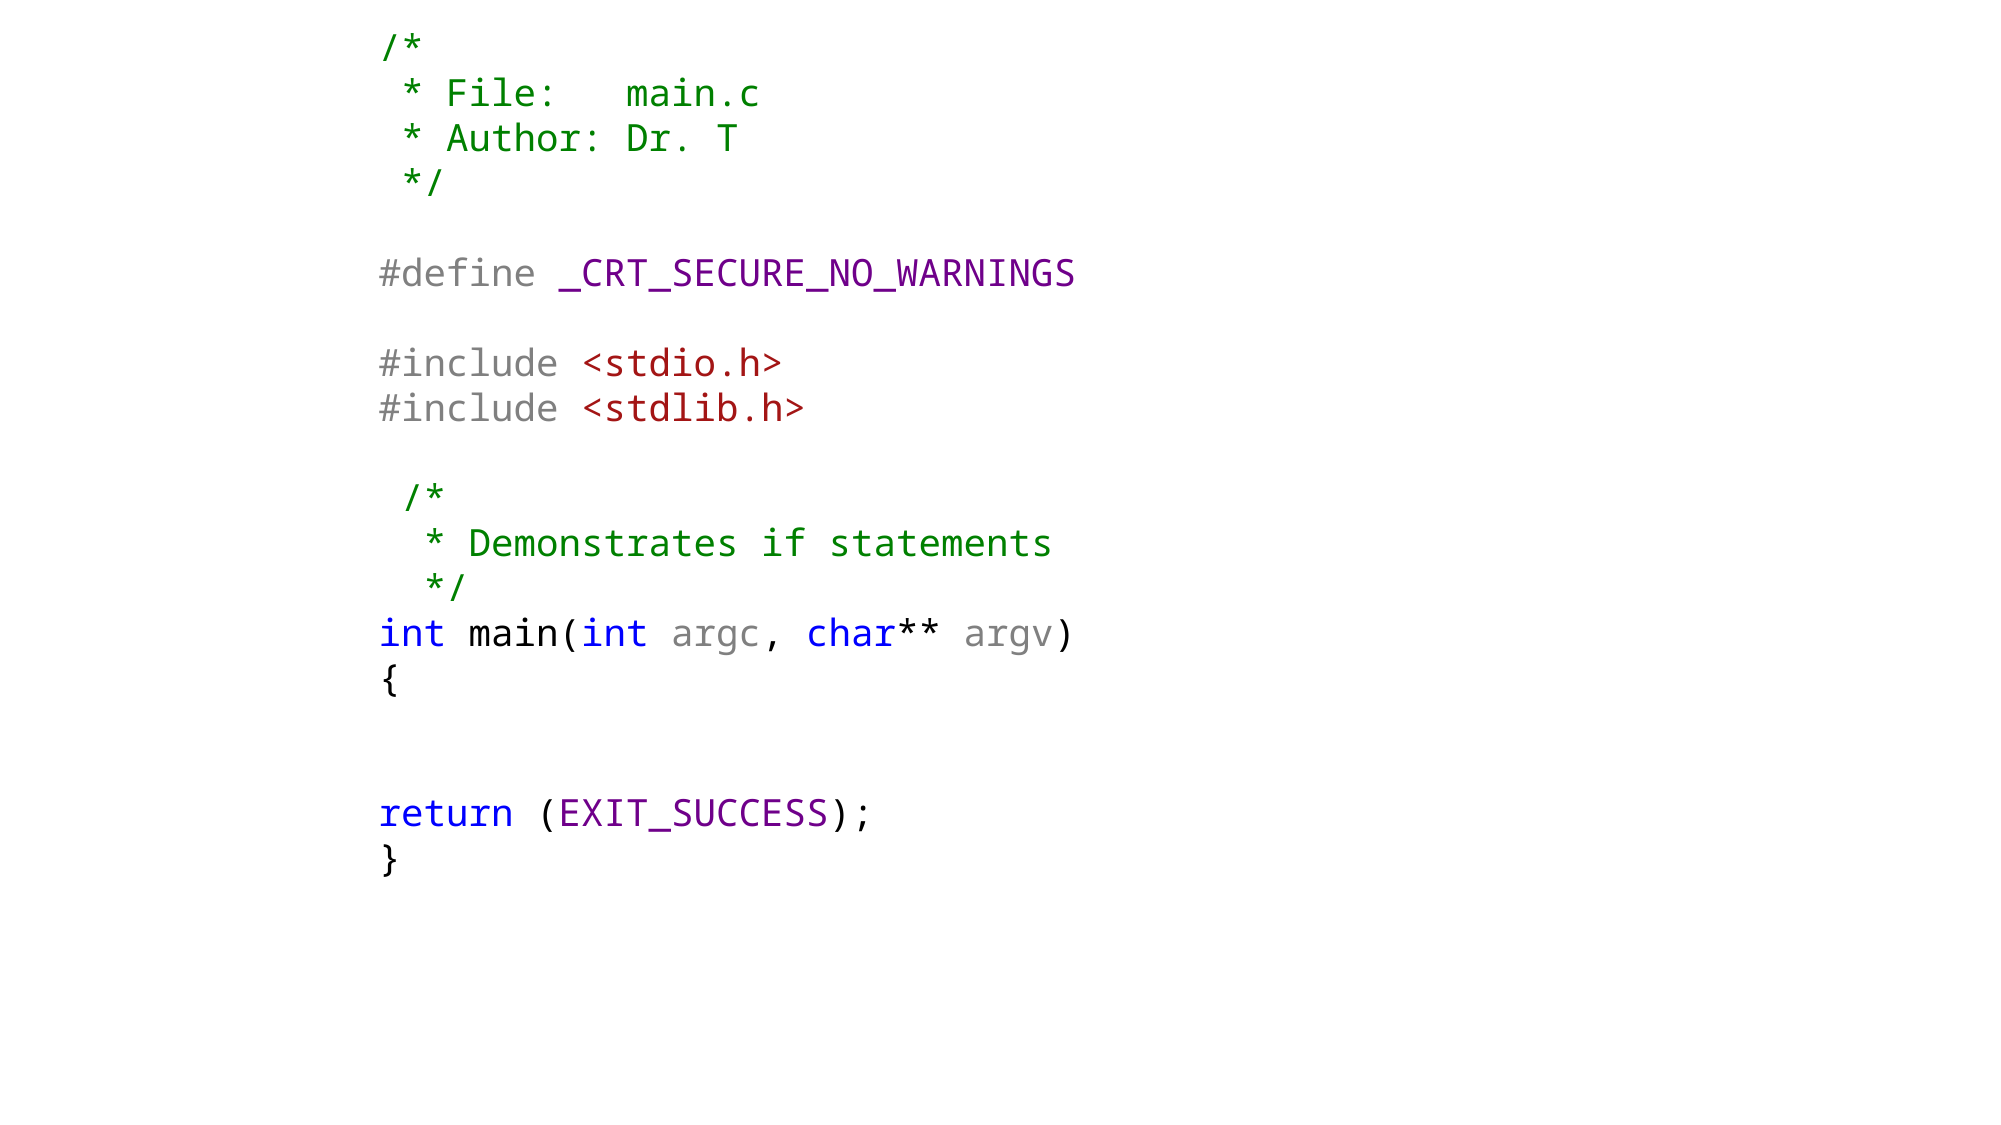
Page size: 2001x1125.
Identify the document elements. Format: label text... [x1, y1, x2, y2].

text_box /* * File: main.c * Author: Dr. T */ #define _CRT_SECURE_NO_WARNINGS #include <stdio.h> #include <stdlib.h> /* * Demonstrates if statements */ int main(int argc, char** argv) { return (EXIT_SUCCESS); } [363, 17, 1364, 887]
